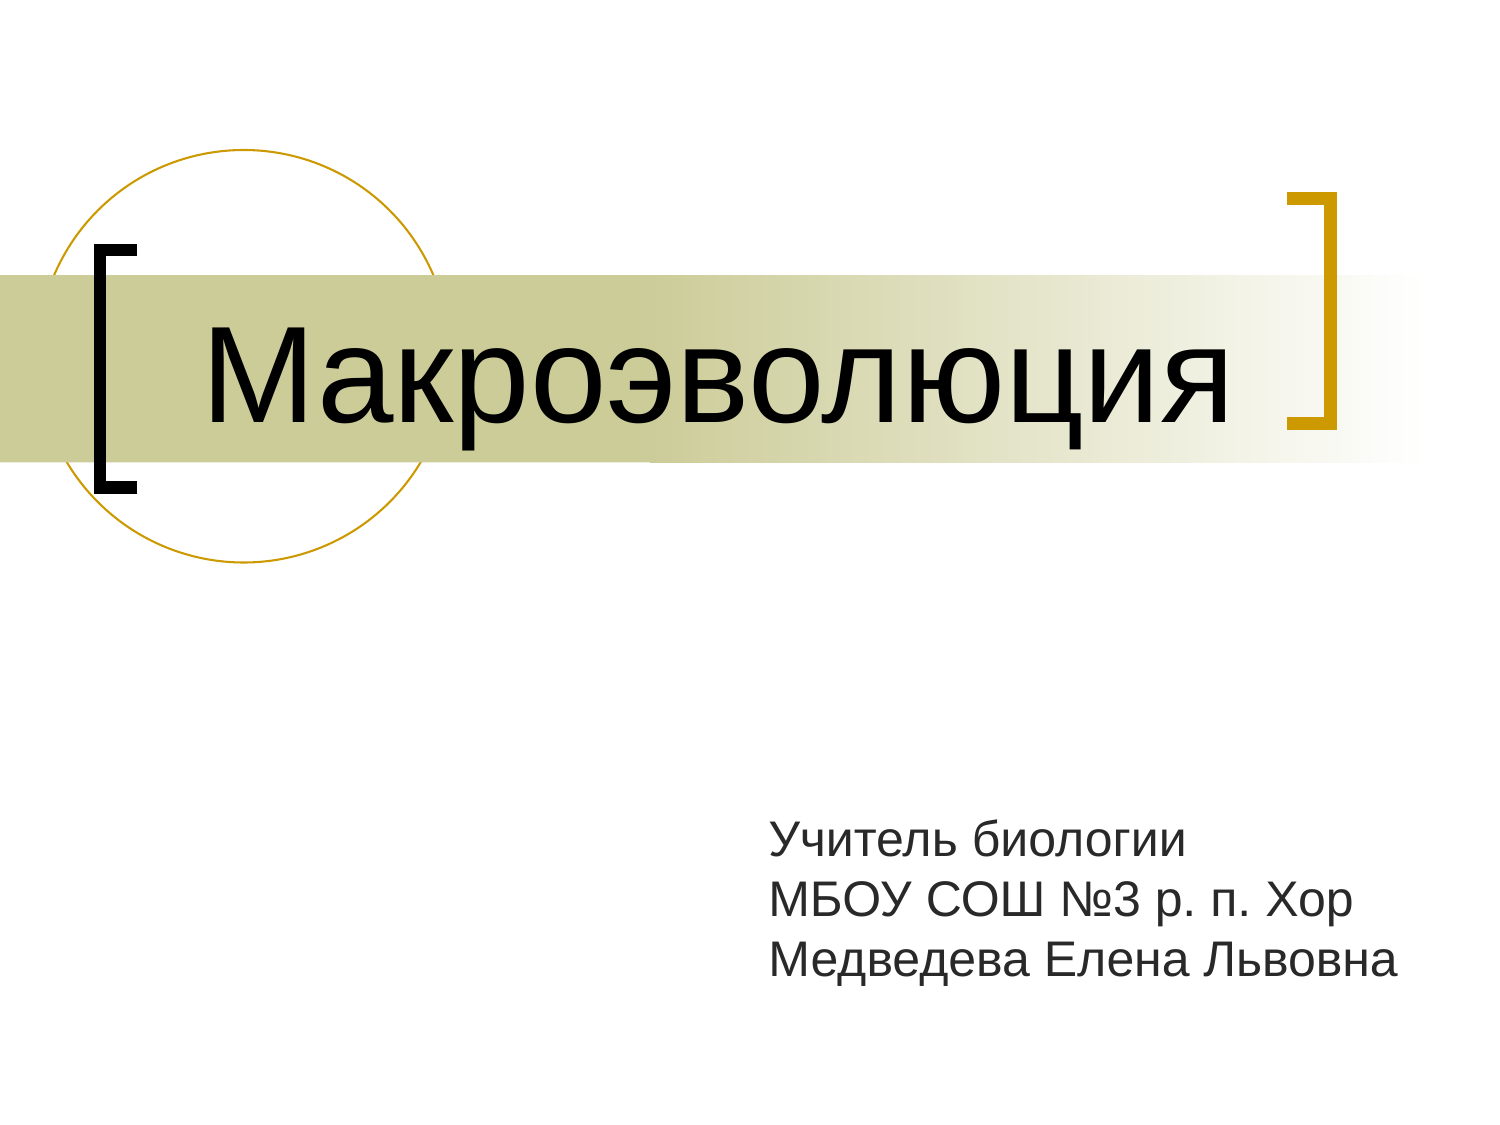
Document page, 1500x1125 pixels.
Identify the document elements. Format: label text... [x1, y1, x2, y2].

text_box Учитель биологии МБОУ СОШ №3 р. п. Хор Медведева Елена Львовна [753, 798, 1413, 994]
title Макроэволюция [137, 236, 1300, 500]
